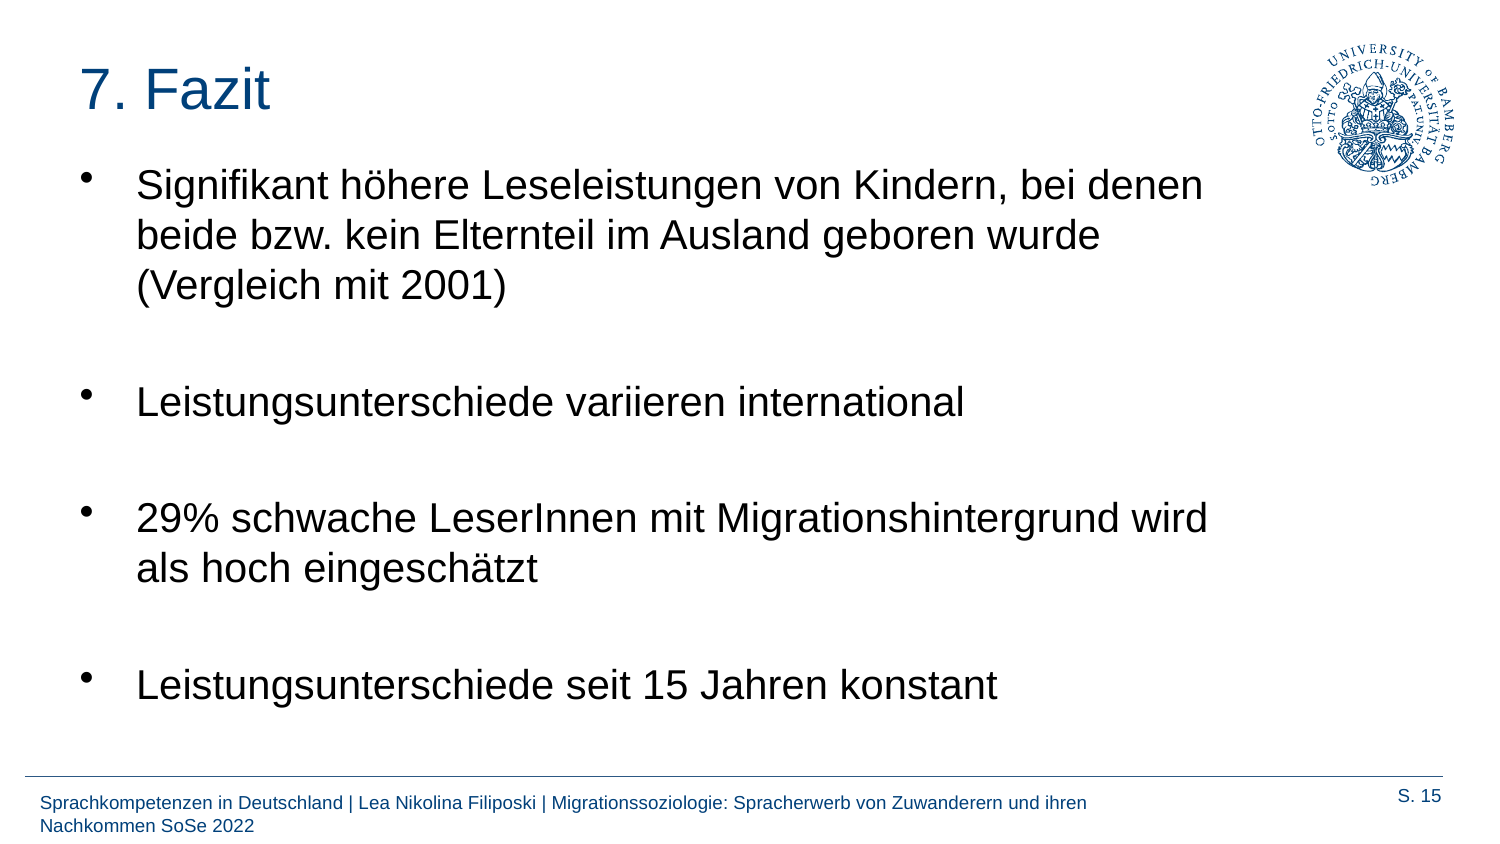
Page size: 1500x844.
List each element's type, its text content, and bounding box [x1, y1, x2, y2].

list Signifikant höhere Leseleistungen von Kindern, bei denen beide bzw. kein Elternteil im Ausland geboren wurde (Vergleich mit 2001) Leistungsunterschiede variieren international 29% schwache LeserInnen mit Migrationshintergrund wird als hoch eingeschätzt Leistungsunterschiede seit 15 Jahren konstant [64, 150, 1270, 588]
title 7. Fazit [64, 43, 1270, 150]
